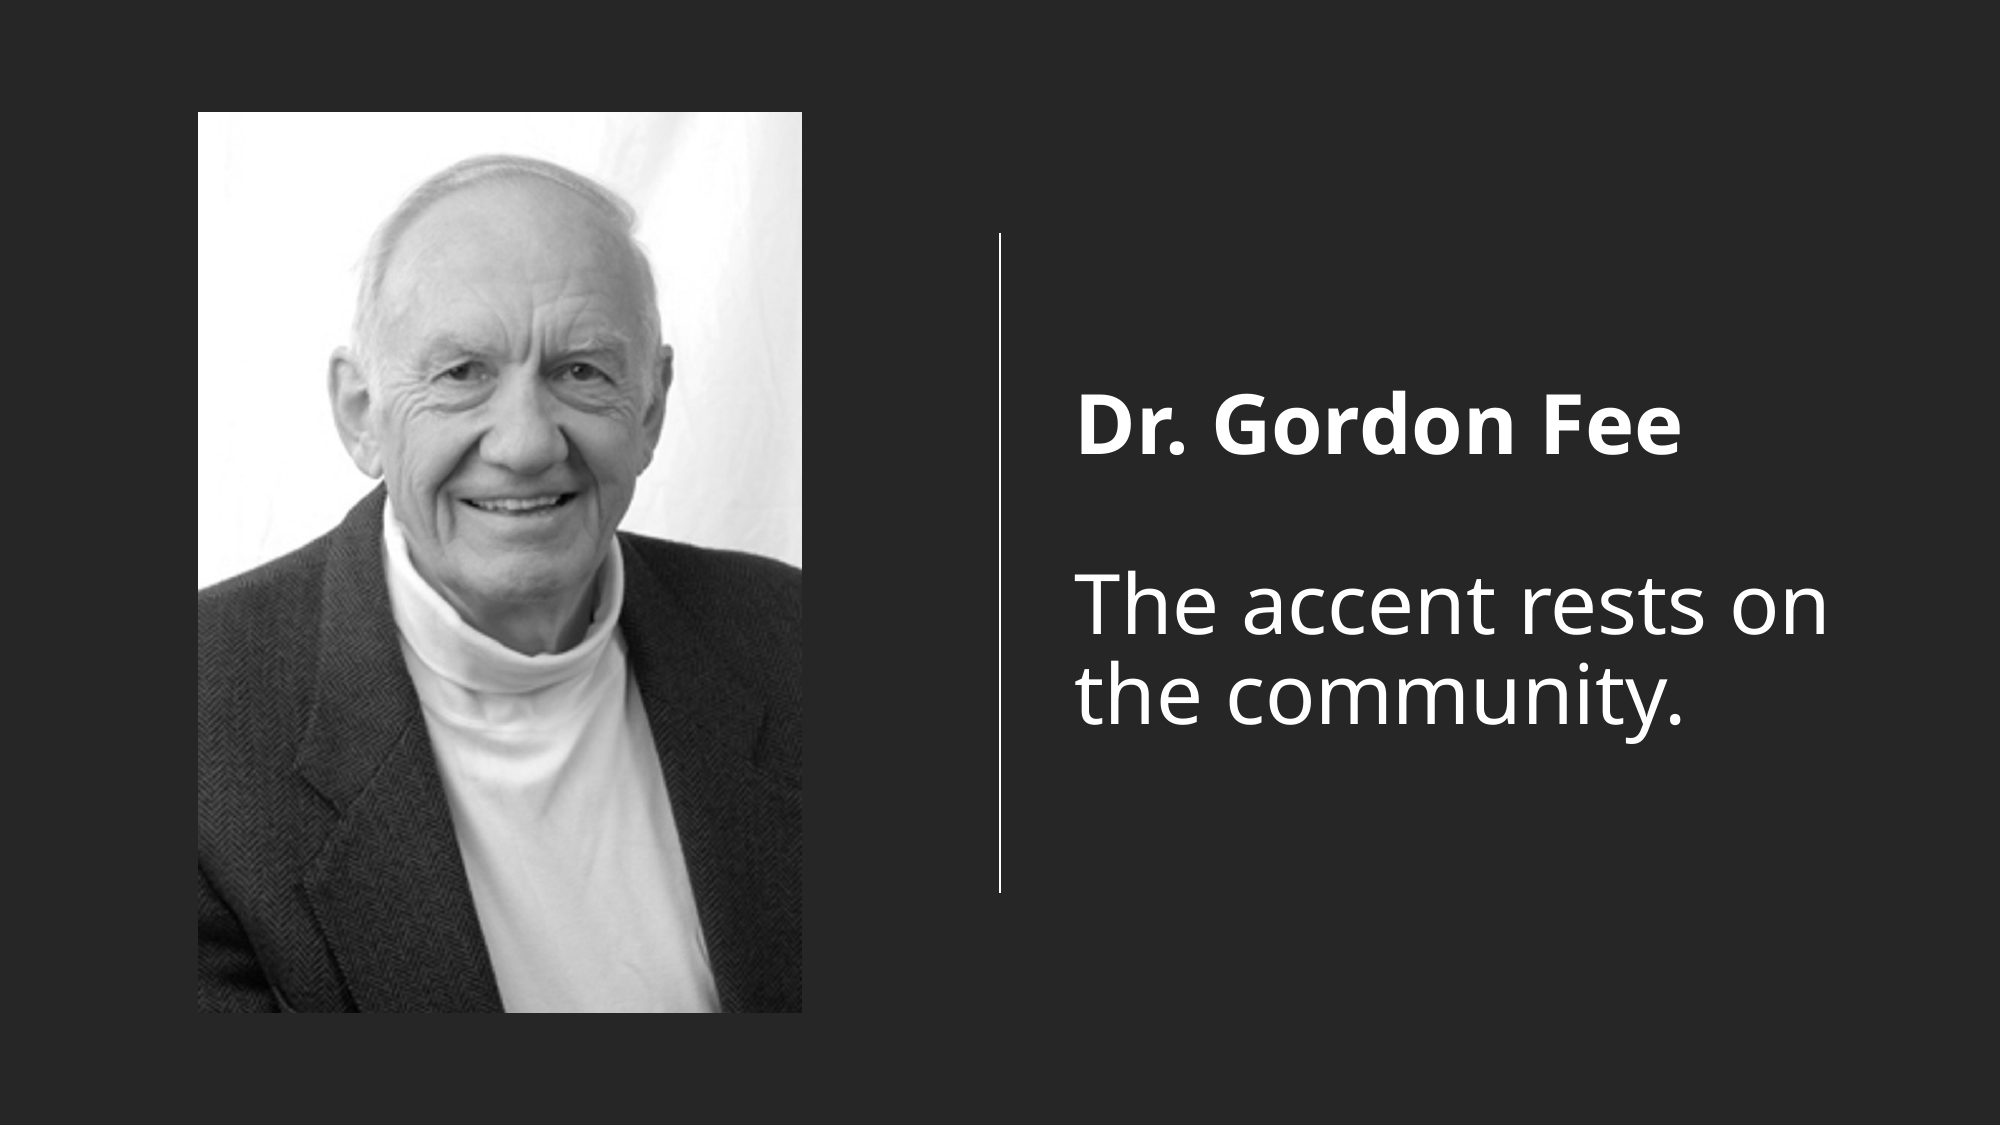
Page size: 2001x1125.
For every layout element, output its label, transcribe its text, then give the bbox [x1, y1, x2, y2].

picture [198, 112, 802, 1013]
title Dr. Gordon Fee The accent rests on the community. [999, 0, 2000, 1125]
